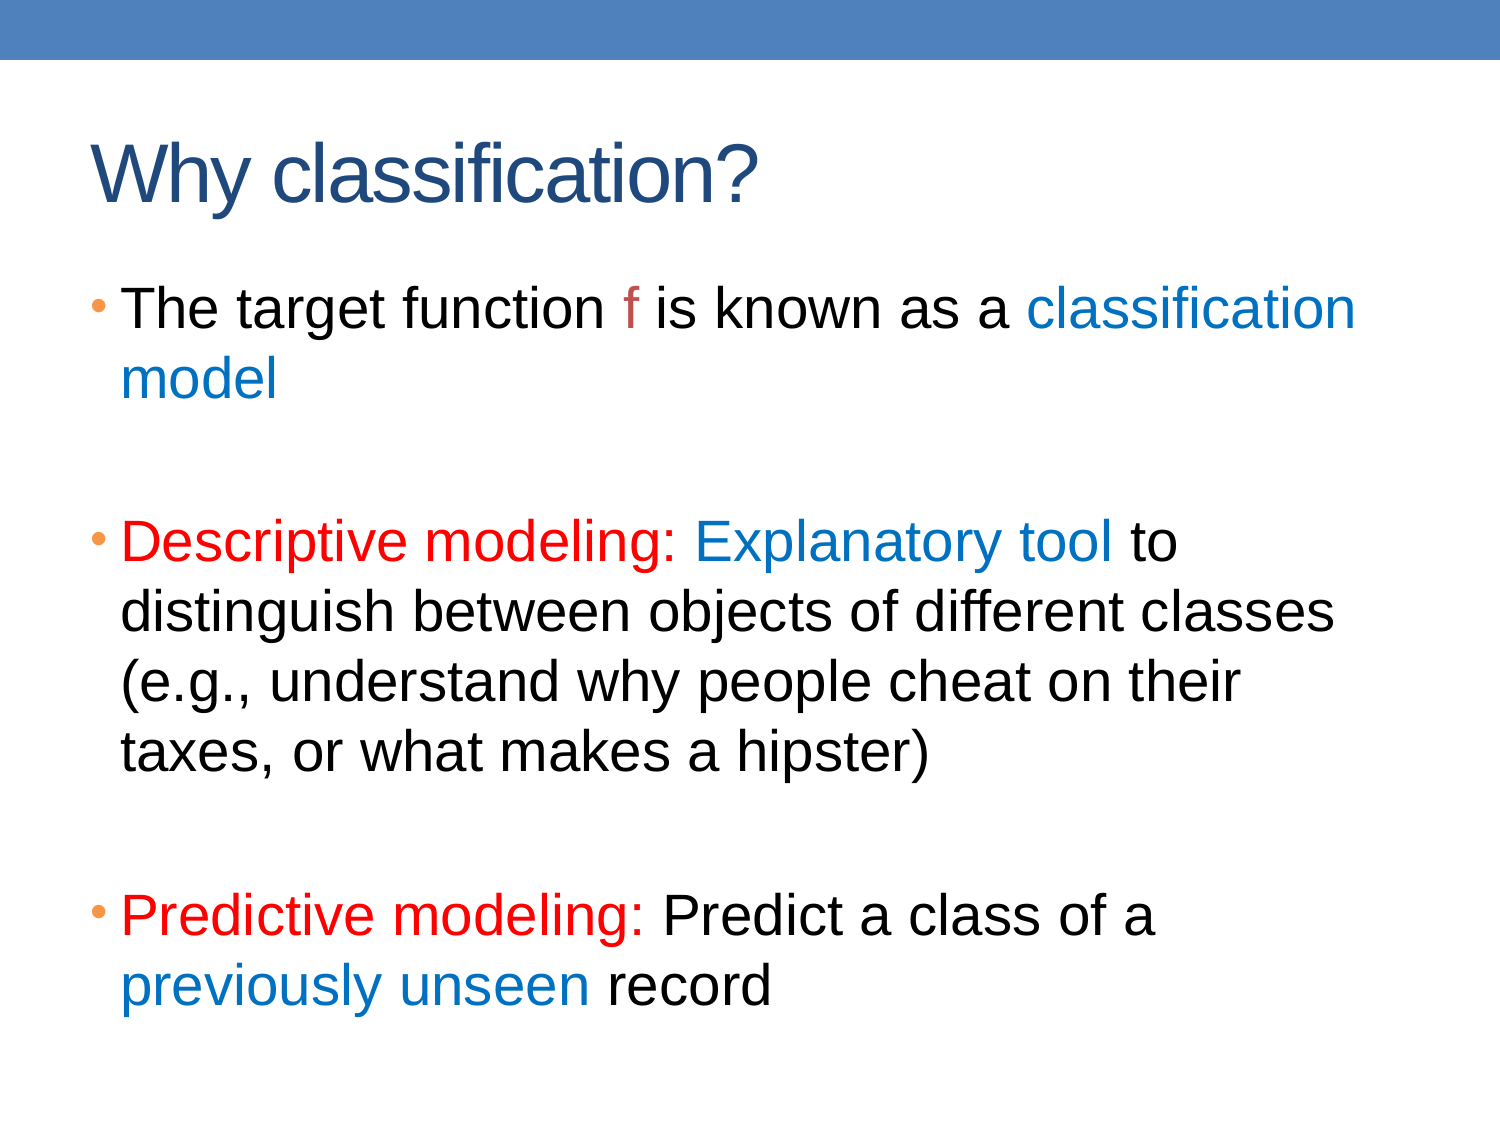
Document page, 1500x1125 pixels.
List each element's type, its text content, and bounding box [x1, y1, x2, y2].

list The target function f is known as a classification model Descriptive modeling: Explanatory tool to distinguish between objects of different classes (e.g., understand why people cheat on their taxes, or what makes a hipster) Predictive modeling: Predict a class of a previously unseen record [75, 262, 1425, 1063]
title Why classification? [75, 87, 1425, 250]
